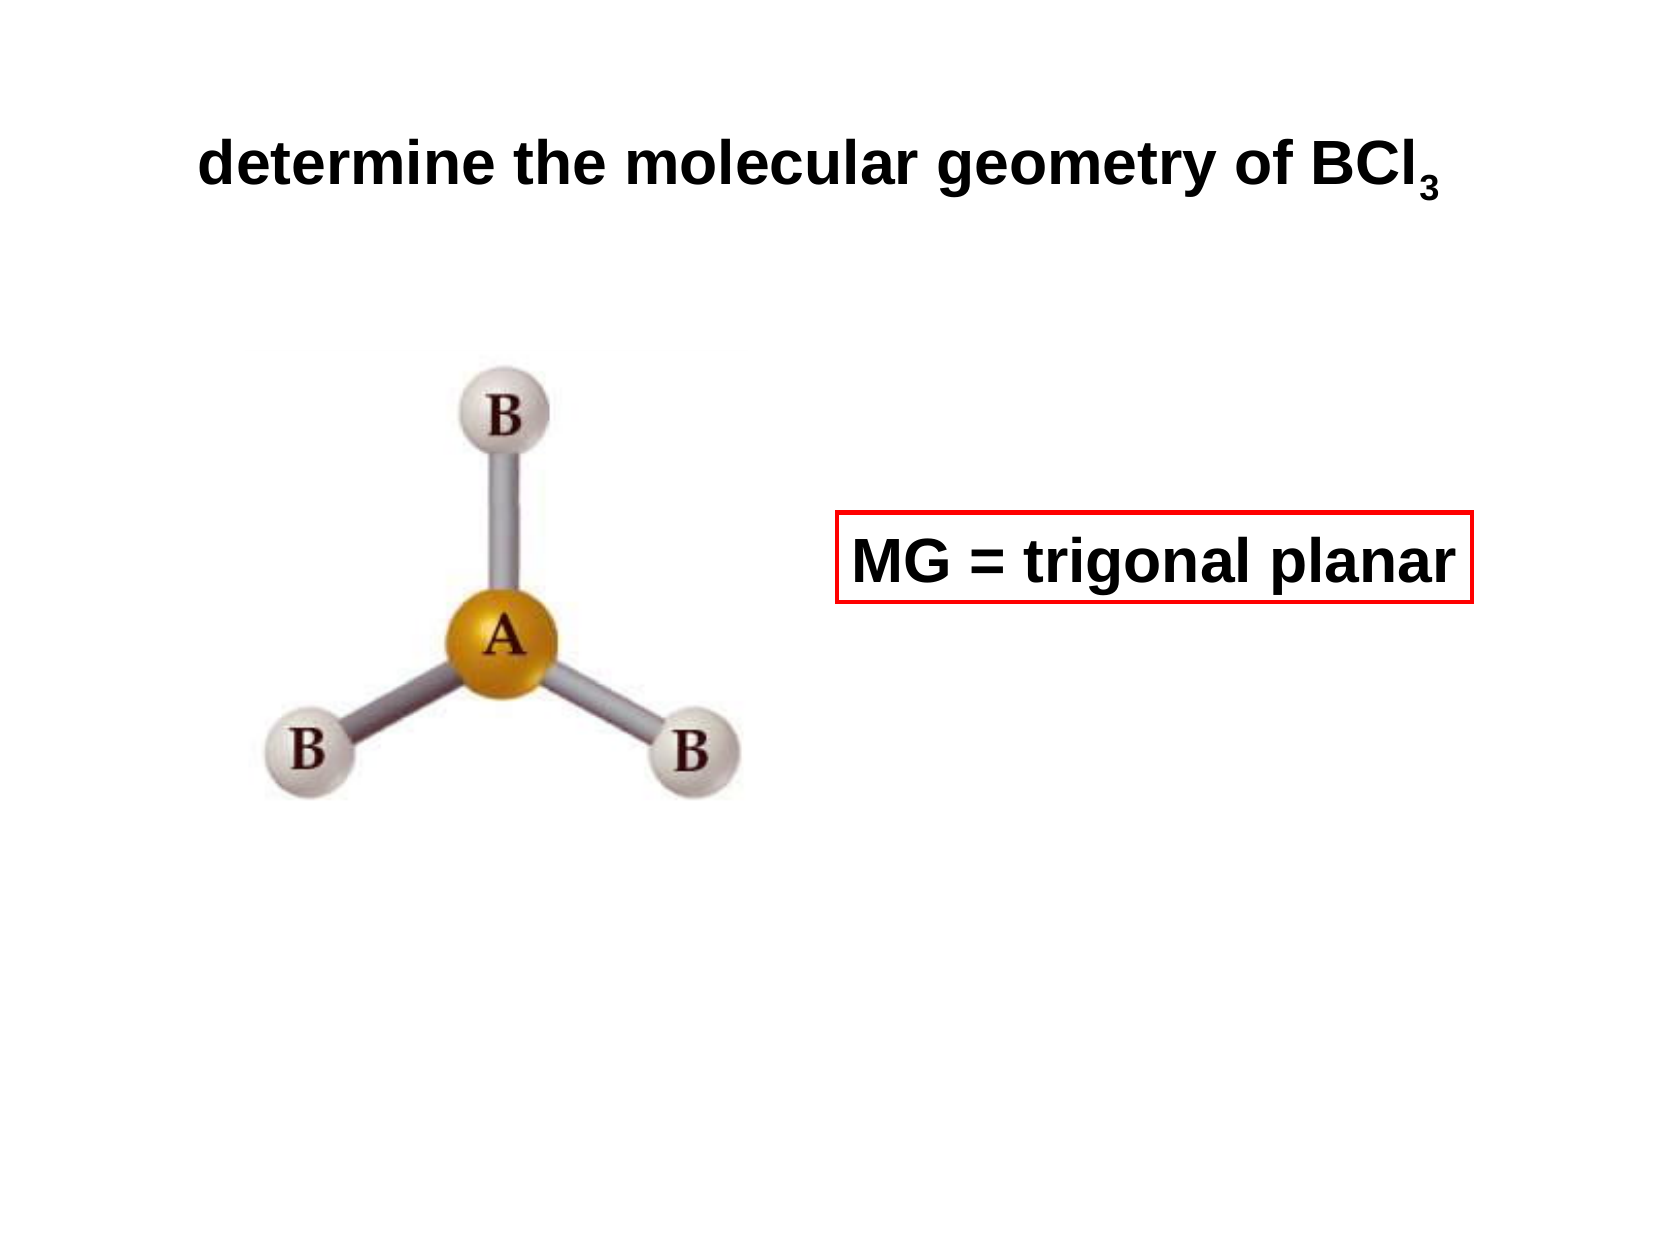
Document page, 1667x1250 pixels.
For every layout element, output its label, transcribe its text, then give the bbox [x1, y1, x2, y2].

text_box MG = trigonal planar [837, 512, 1473, 602]
picture [245, 349, 748, 817]
text_box determine the molecular geometry of BCl3 [183, 114, 1509, 215]
